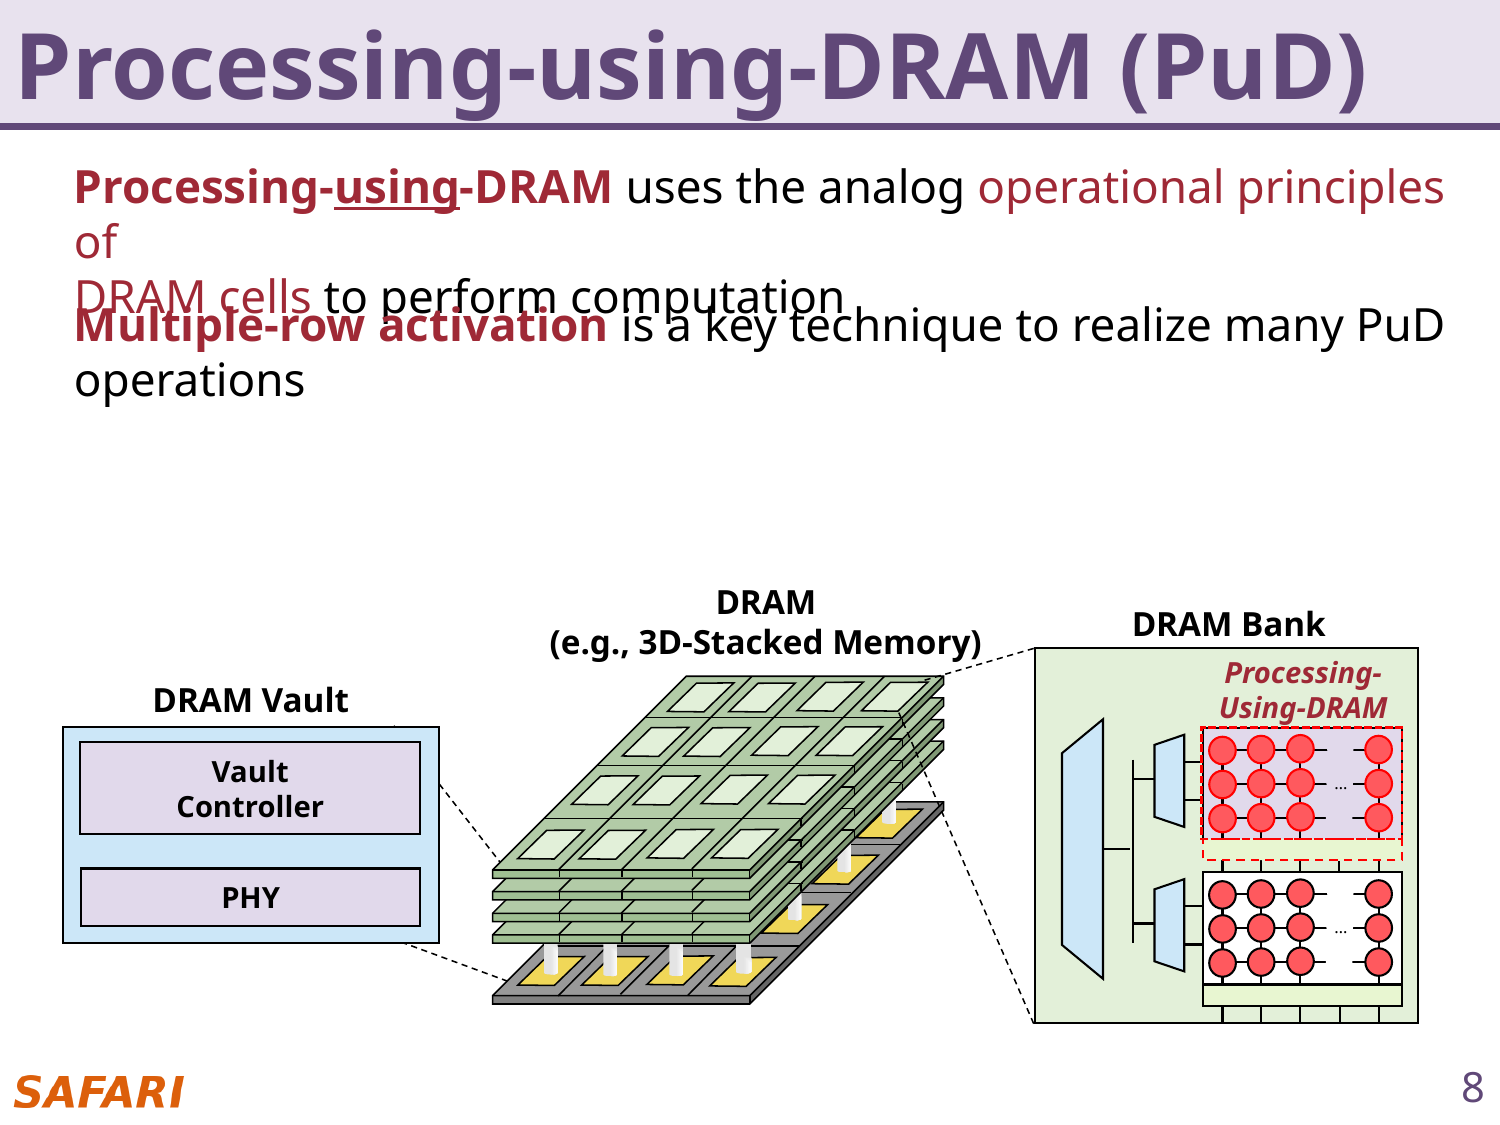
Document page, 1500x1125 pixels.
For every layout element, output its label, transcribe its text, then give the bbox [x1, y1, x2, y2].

title Processing-using-DRAM (PuD) [0, 0, 1500, 127]
picture [12, 1066, 190, 1118]
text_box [63, 581, 1420, 1024]
text_box Multiple-row activation is a key technique to realize many PuD operations [59, 288, 1464, 414]
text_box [1062, 654, 1441, 1023]
text_box Processing-using-DRAM uses the analog operational principles of DRAM cells to perform computation [59, 150, 1464, 288]
